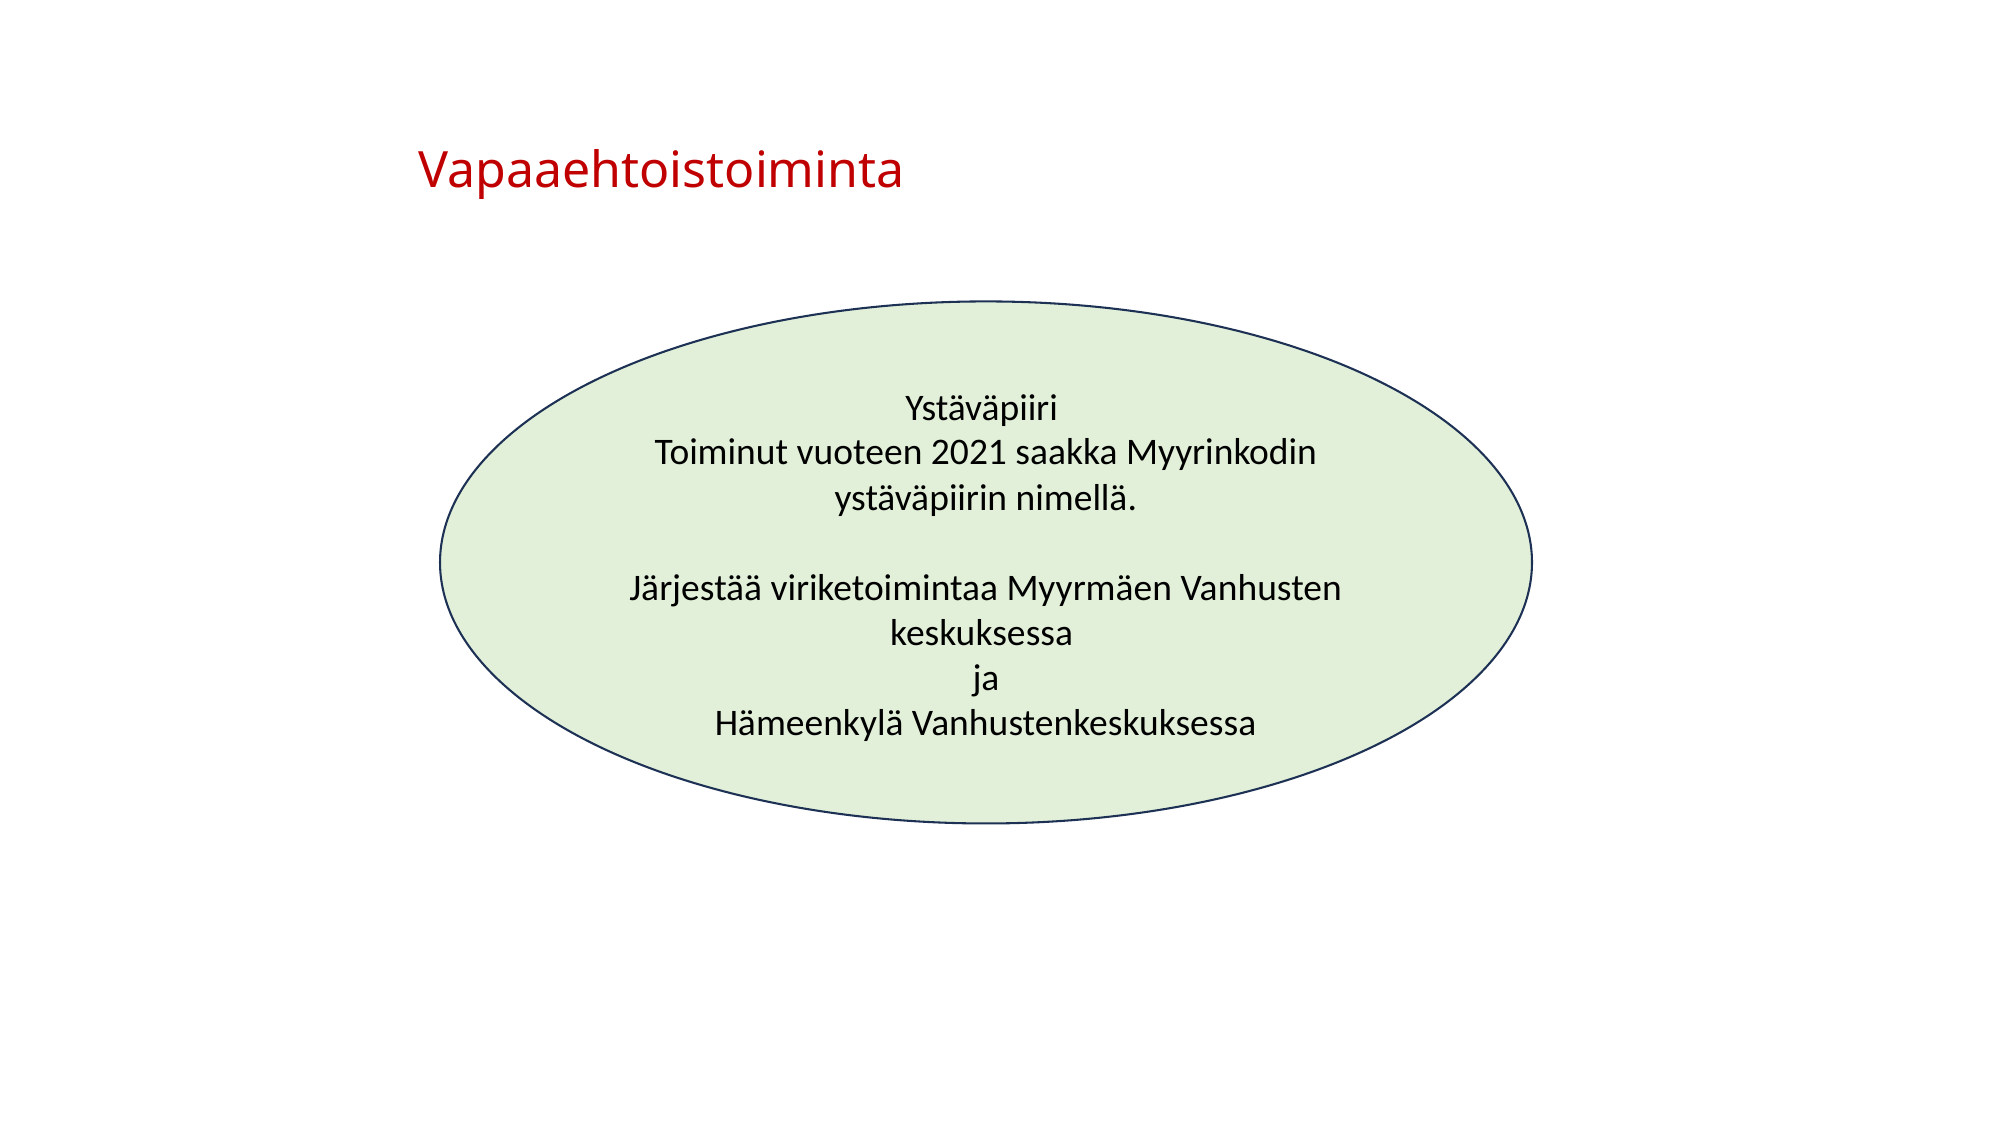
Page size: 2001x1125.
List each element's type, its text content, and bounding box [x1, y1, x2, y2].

text_box Vapaaehtoistoiminta [403, 129, 1394, 205]
text_box Ystäväpiiri Toiminut vuoteen 2021 saakka Myyrinkodin ystäväpiirin nimellä. Järjestää viriketoimintaa Myyrmäen Vanhusten keskuksessa ja Hämeenkylä Vanhustenkeskuksessa [438, 300, 1534, 825]
